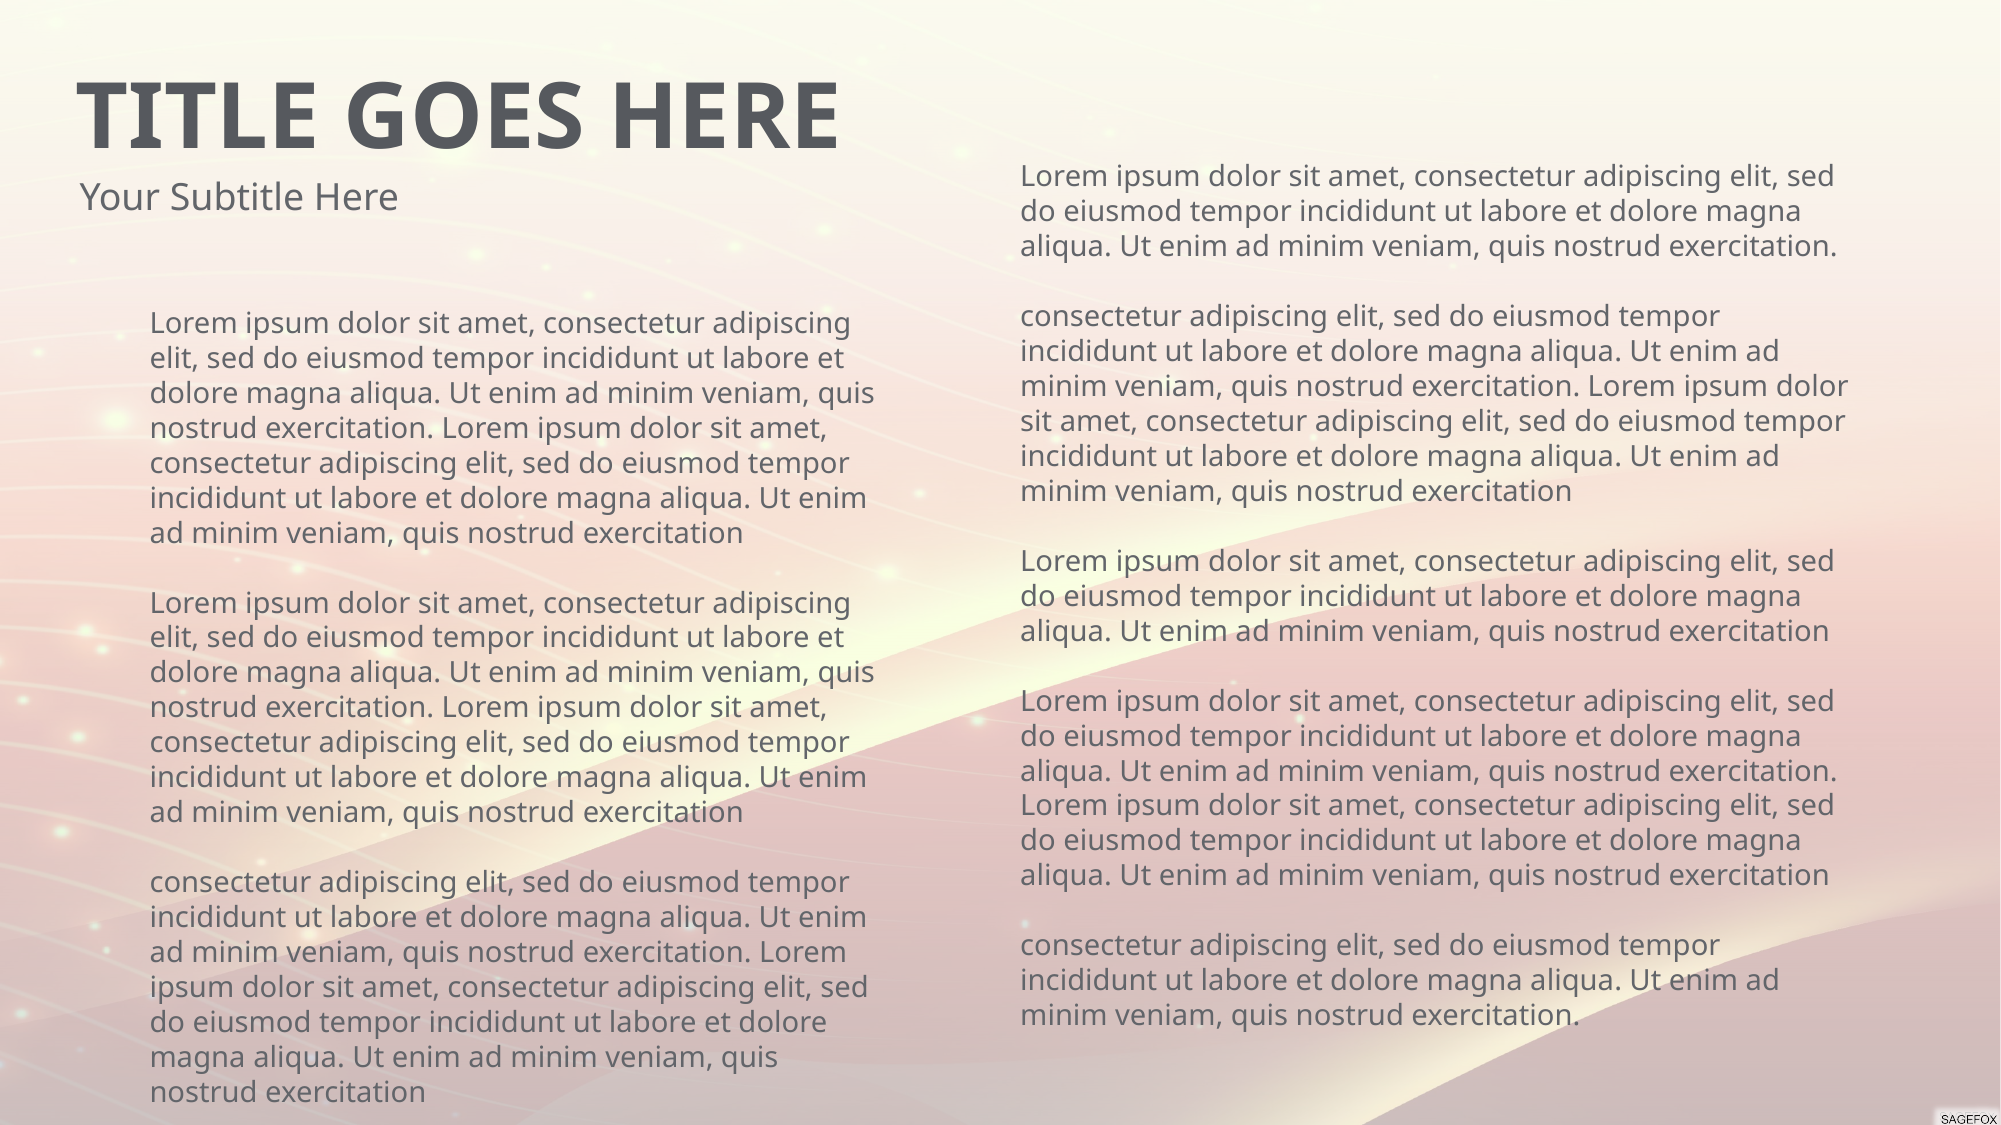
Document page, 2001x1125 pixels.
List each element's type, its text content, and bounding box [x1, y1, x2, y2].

text_box Lorem ipsum dolor sit amet, consectetur adipiscing elit, sed do eiusmod tempor incididunt ut labore et dolore magna aliqua. Ut enim ad minim veniam, quis nostrud exercitation. consectetur adipiscing elit, sed do eiusmod tempor incididunt ut labore et dolore magna aliqua. Ut enim ad minim veniam, quis nostrud exercitation. Lorem ipsum dolor sit amet, consectetur adipiscing elit, sed do eiusmod tempor incididunt ut labore et dolore magna aliqua. Ut enim ad minim veniam, quis nostrud exercitation Lorem ipsum dolor sit amet, consectetur adipiscing elit, sed do eiusmod tempor incididunt ut labore et dolore magna aliqua. Ut enim ad minim veniam, quis nostrud exercitation Lorem ipsum dolor sit amet, consectetur adipiscing elit, sed do eiusmod tempor incididunt ut labore et dolore magna aliqua. Ut enim ad minim veniam, quis nostrud exercitation. Lorem ipsum dolor sit amet, consectetur adipiscing elit, sed do eiusmod tempor incididunt ut labore et dolore magna aliqua. Ut enim ad minim veniam, quis nostrud exercitation consectetur adipiscing elit, sed do eiusmod tempor incididunt ut labore et dolore magna aliqua. Ut enim ad minim veniam, quis nostrud exercitation. [1005, 150, 1876, 1039]
picture [1938, 1114, 1999, 1125]
text_box Lorem ipsum dolor sit amet, consectetur adipiscing elit, sed do eiusmod tempor incididunt ut labore et dolore magna aliqua. Ut enim ad minim veniam, quis nostrud exercitation. Lorem ipsum dolor sit amet, consectetur adipiscing elit, sed do eiusmod tempor incididunt ut labore et dolore magna aliqua. Ut enim ad minim veniam, quis nostrud exercitation Lorem ipsum dolor sit amet, consectetur adipiscing elit, sed do eiusmod tempor incididunt ut labore et dolore magna aliqua. Ut enim ad minim veniam, quis nostrud exercitation. Lorem ipsum dolor sit amet, consectetur adipiscing elit, sed do eiusmod tempor incididunt ut labore et dolore magna aliqua. Ut enim ad minim veniam, quis nostrud exercitation consectetur adipiscing elit, sed do eiusmod tempor incididunt ut labore et dolore magna aliqua. Ut enim ad minim veniam, quis nostrud exercitation. Lorem ipsum dolor sit amet, consectetur adipiscing elit, sed do eiusmod tempor incididunt ut labore et dolore magna aliqua. Ut enim ad minim veniam, quis nostrud exercitation [134, 296, 897, 1125]
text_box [60, 49, 1020, 227]
